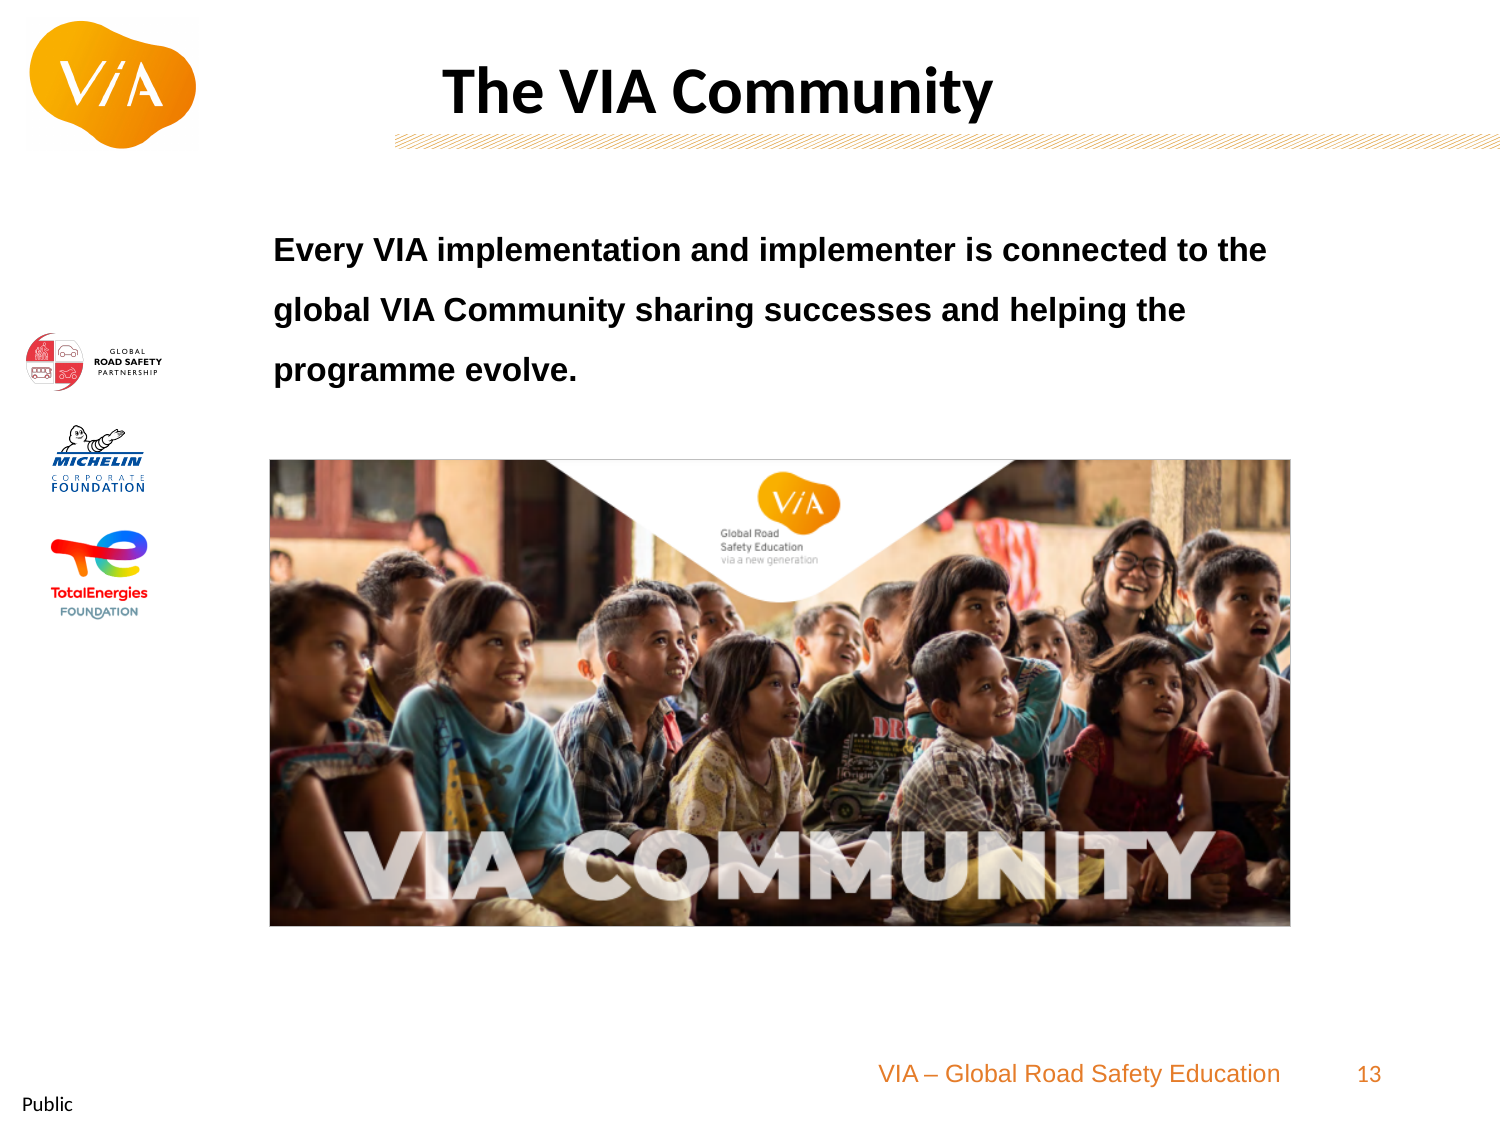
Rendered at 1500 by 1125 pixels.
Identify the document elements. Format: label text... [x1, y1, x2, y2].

picture [26, 17, 199, 151]
picture [43, 526, 156, 626]
picture [269, 459, 1291, 927]
picture [52, 425, 144, 492]
picture [26, 333, 162, 391]
text_box Every VIA implementation and implementer is connected to the global VIA Community sharing successes and helping the programme evolve. [258, 200, 1371, 457]
text_box The VIA Community [427, 39, 1256, 135]
picture [395, 134, 1500, 149]
